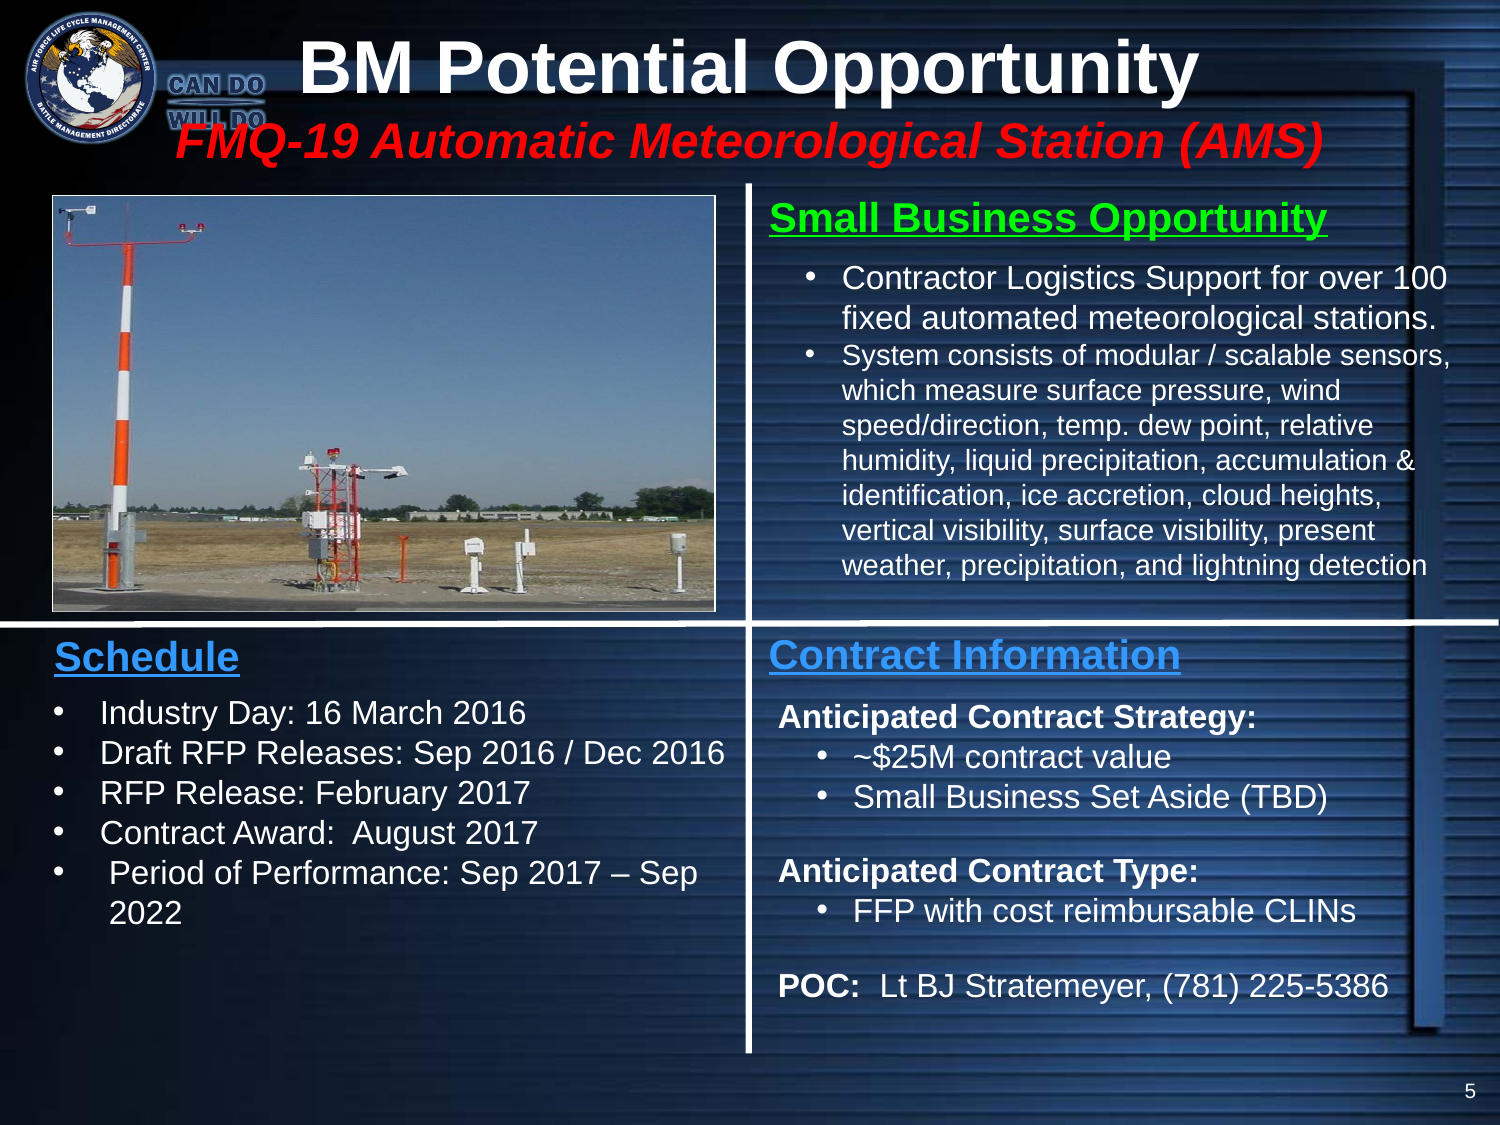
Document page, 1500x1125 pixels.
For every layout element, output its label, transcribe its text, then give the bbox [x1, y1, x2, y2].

text_box Industry Day: 16 March 2016 Draft RFP Releases: Sep 2016 / Dec 2016 RFP Release: February 2017 Contract Award: August 2017 Period of Performance: Sep 2017 – Sep 2022 [38, 684, 749, 939]
picture [0, 188, 748, 684]
text_box Small Business Opportunity [754, 183, 1344, 249]
picture [0, 188, 1500, 1125]
text_box Contract Information [753, 620, 1197, 686]
slide_number 5 [1178, 1044, 1492, 1121]
title BM Potential Opportunity FMQ-19 Automatic Meteorological Station (AMS) [0, 0, 1500, 188]
text_box Contractor Logistics Support for over 100 fixed automated meteorological stations. System consists of modular / scalable sensors, which measure surface pressure, wind speed/direction, temp. dew point, relative humidity, liquid precipitation, accumulation & identification, ice accretion, cloud heights, vertical visibility, surface visibility, present weather, precipitation, and lightning detection [752, 249, 1499, 589]
text_box Anticipated Contract Strategy: ~$25M contract value Small Business Set Aside (TBD) Anticipated Contract Type: FFP with cost reimbursable CLINs POC: Lt BJ Stratemeyer, (781) 225-5386 [763, 687, 1488, 1012]
text_box Schedule [39, 622, 256, 684]
